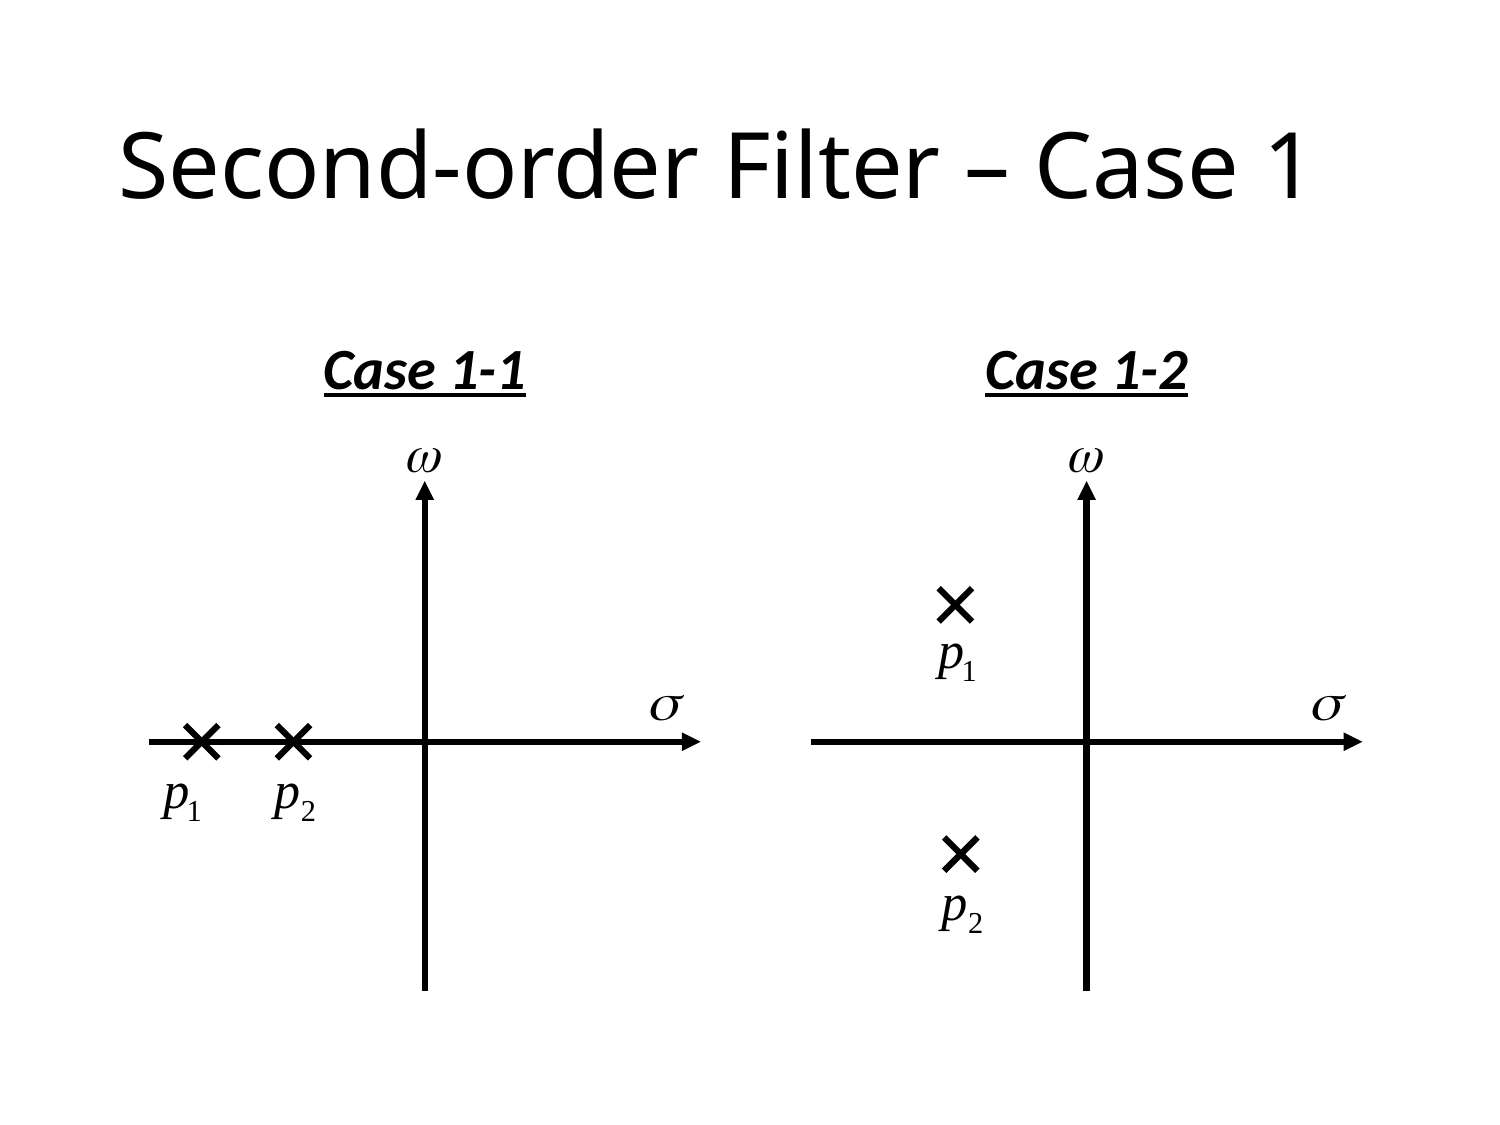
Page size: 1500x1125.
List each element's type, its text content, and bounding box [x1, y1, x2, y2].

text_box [927, 868, 993, 943]
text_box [1060, 437, 1113, 486]
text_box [148, 756, 210, 831]
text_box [398, 437, 451, 486]
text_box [642, 685, 695, 734]
title Second-order Filter – Case 1 [103, 59, 1397, 278]
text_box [944, 837, 978, 868]
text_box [1304, 685, 1357, 734]
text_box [185, 724, 219, 759]
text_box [923, 616, 985, 691]
text_box Case 1-1 [233, 323, 616, 409]
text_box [276, 724, 311, 756]
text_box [259, 756, 325, 831]
text_box Case 1-2 [895, 323, 1278, 409]
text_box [938, 588, 972, 616]
